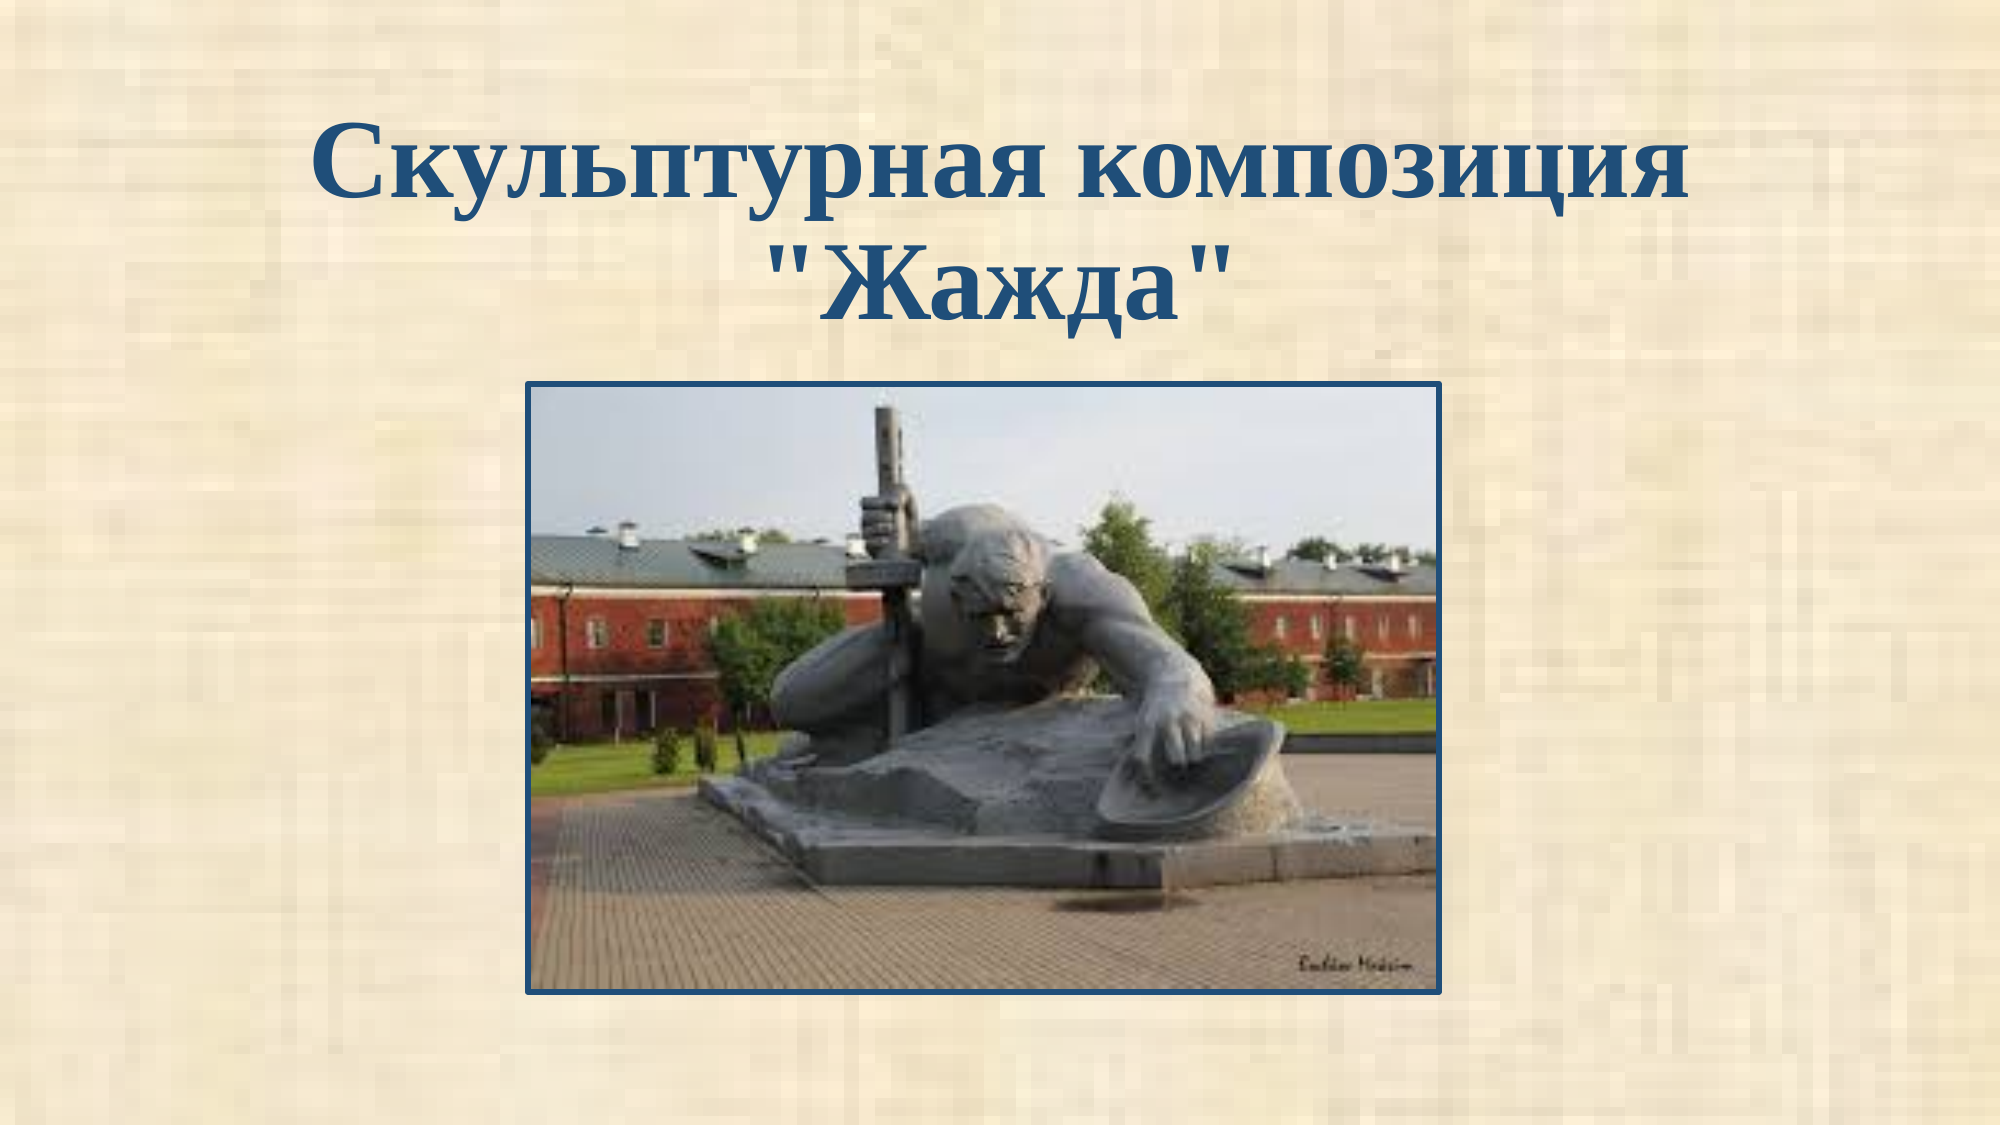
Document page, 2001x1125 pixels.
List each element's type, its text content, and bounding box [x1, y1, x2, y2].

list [530, 386, 1436, 989]
title Скульптурная композиция "Жажда" [137, 108, 1863, 336]
